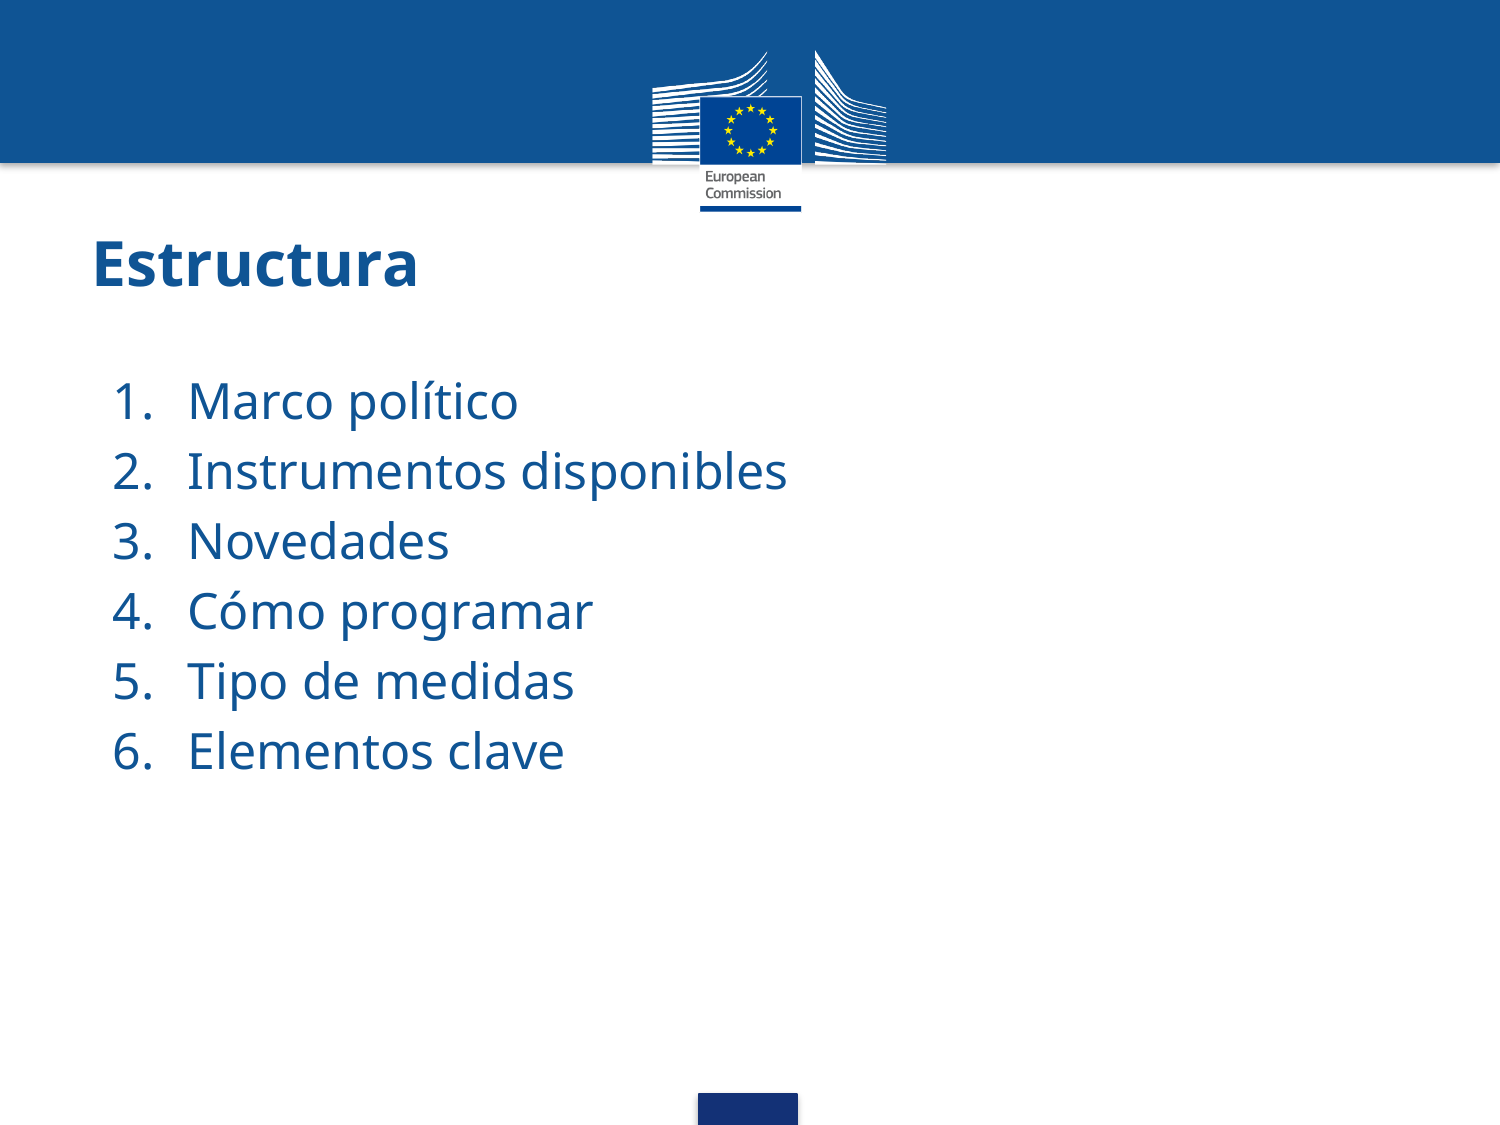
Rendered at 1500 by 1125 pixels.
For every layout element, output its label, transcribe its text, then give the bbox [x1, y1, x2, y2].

title Estructura [76, 184, 1428, 339]
list Marco político Instrumentos disponibles Novedades Cómo programar Tipo de medidas Elementos clave [40, 361, 1392, 959]
